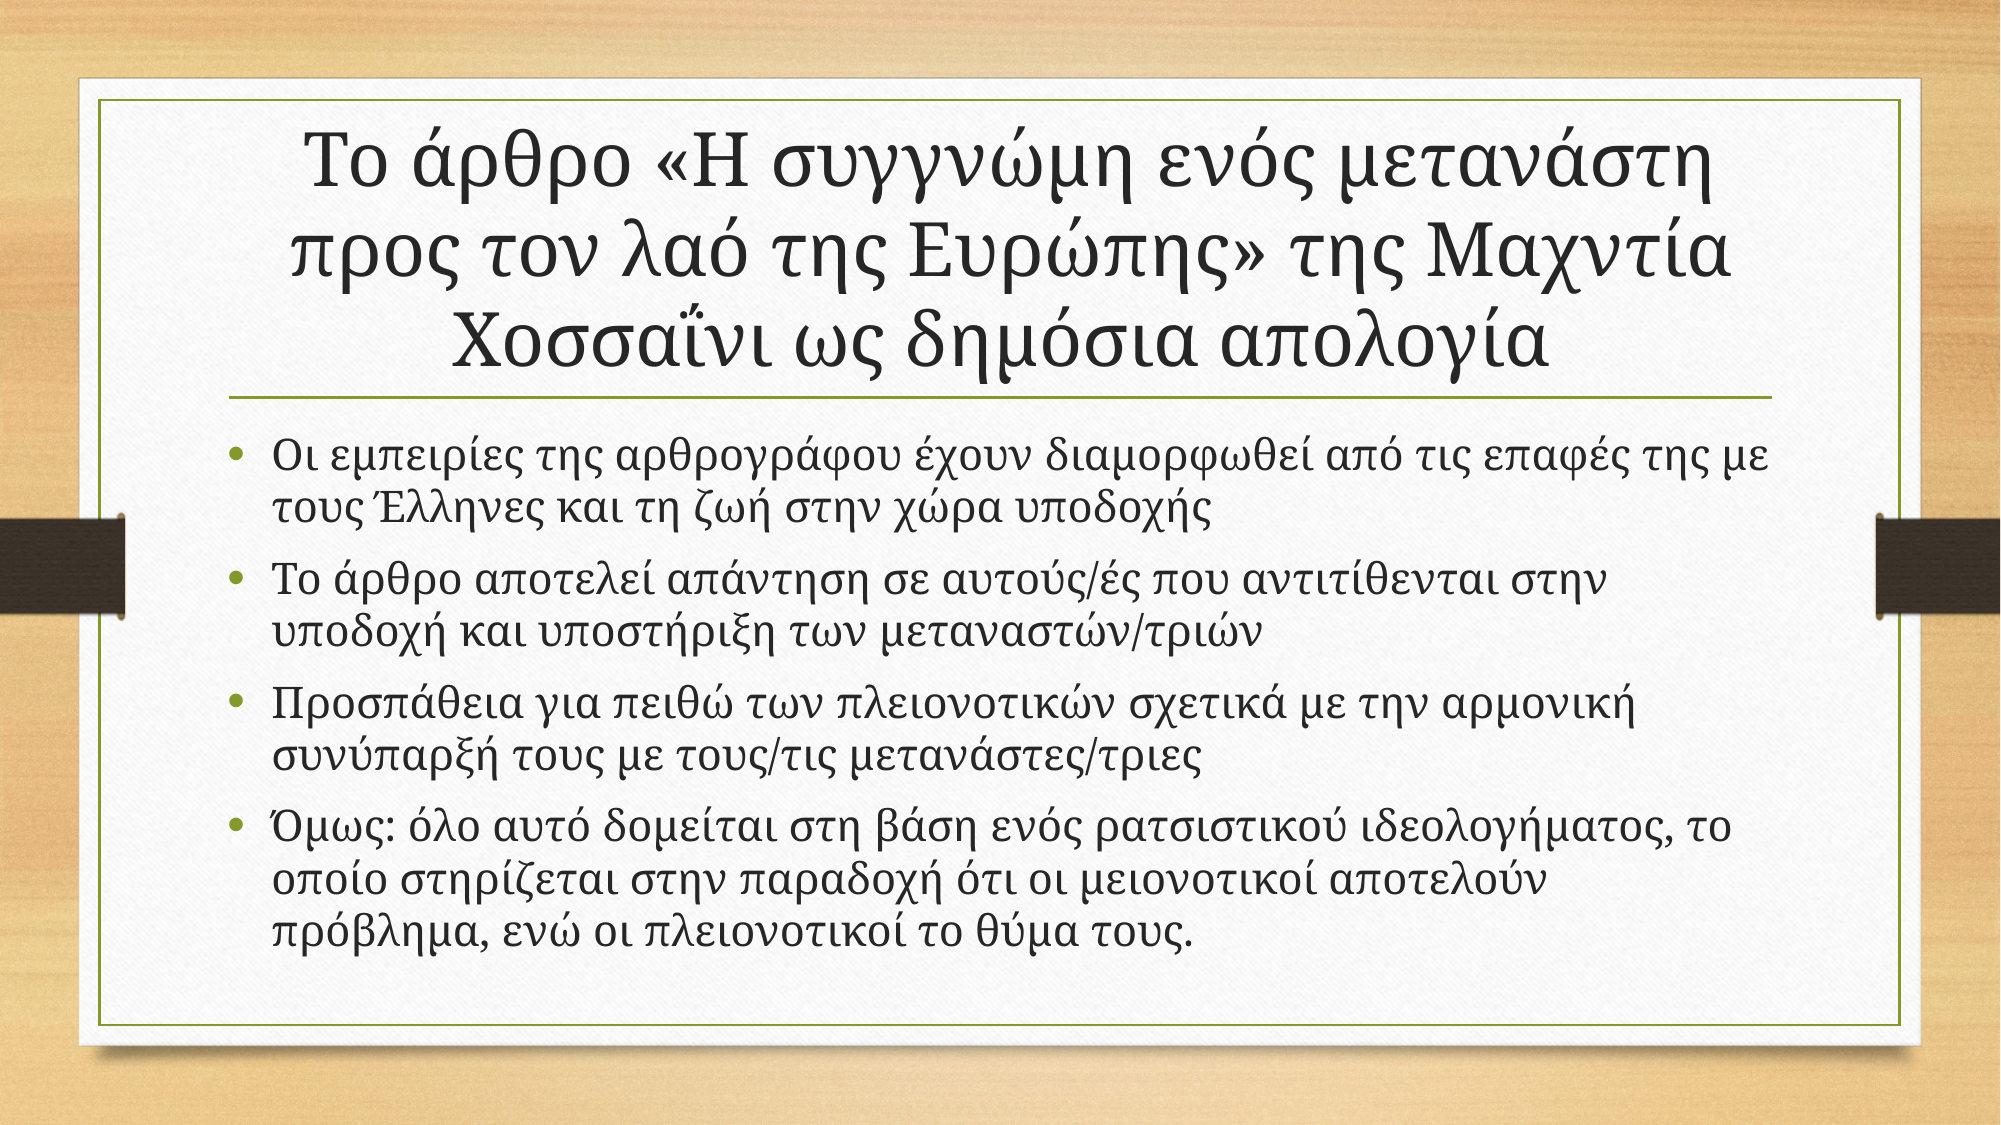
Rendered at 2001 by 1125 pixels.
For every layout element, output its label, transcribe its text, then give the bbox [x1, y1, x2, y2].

picture [0, 0, 2001, 1125]
list Οι εμπειρίες της αρθρογράφου έχουν διαμορφωθεί από τις επαφές της με τους Έλληνες και τη ζωή στην χώρα υποδοχής Το άρθρο αποτελεί απάντηση σε αυτούς/ές που αντιτίθενται στην υποδοχή και υποστήριξη των μεταναστών/τριών Προσπάθεια για πειθώ των πλειονοτικών σχετικά με την αρμονική συνύπαρξή τους με τους/τις μετανάστες/τριες Όμως: όλο αυτό δομείται στη βάση ενός ρατσιστικού ιδεολογήματος, το οποίο στηρίζεται στην παραδοχή ότι οι μειονοτικοί αποτελούν πρόβλημα, ενώ οι πλειονοτικοί το θύμα τους. [212, 419, 1788, 964]
title Το άρθρο «Η συγγνώμη ενός μετανάστη προς τον λαό της Ευρώπης» της Μαχντία Χοσσαΐνι ως δημόσια απολογία [196, 117, 1826, 375]
